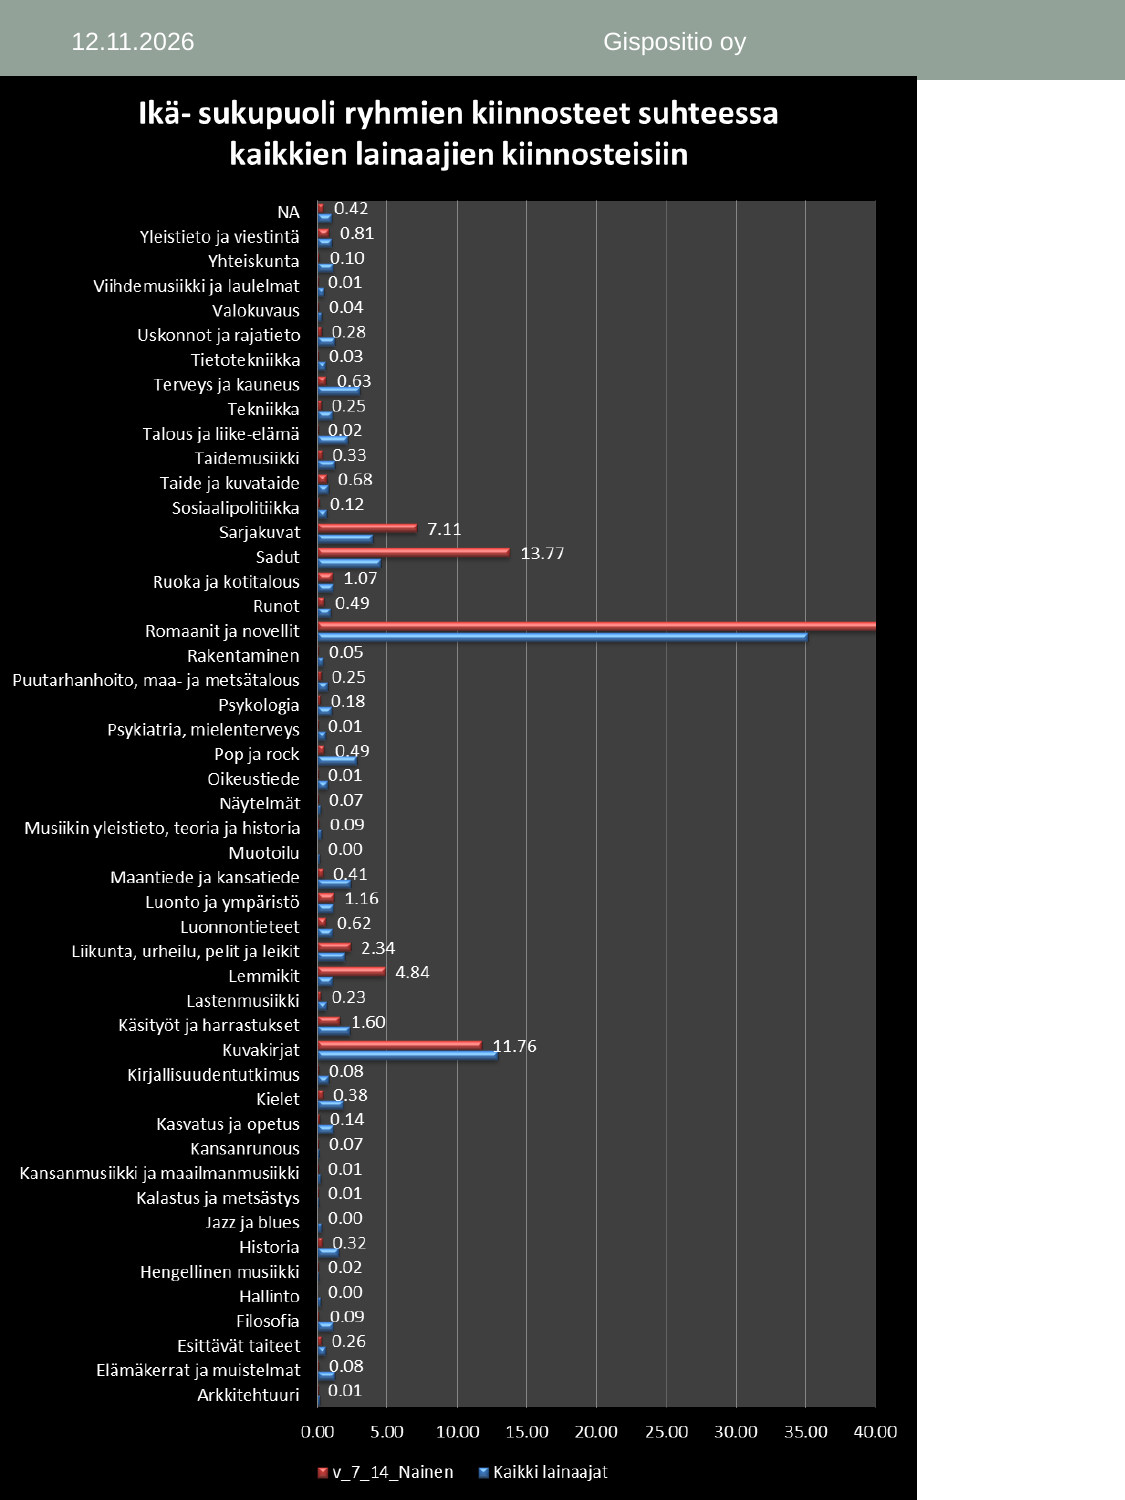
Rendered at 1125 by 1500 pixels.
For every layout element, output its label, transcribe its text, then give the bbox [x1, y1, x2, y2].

footer Gispositio oy [421, 4, 929, 76]
picture [0, 76, 918, 1500]
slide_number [56, 4, 413, 74]
